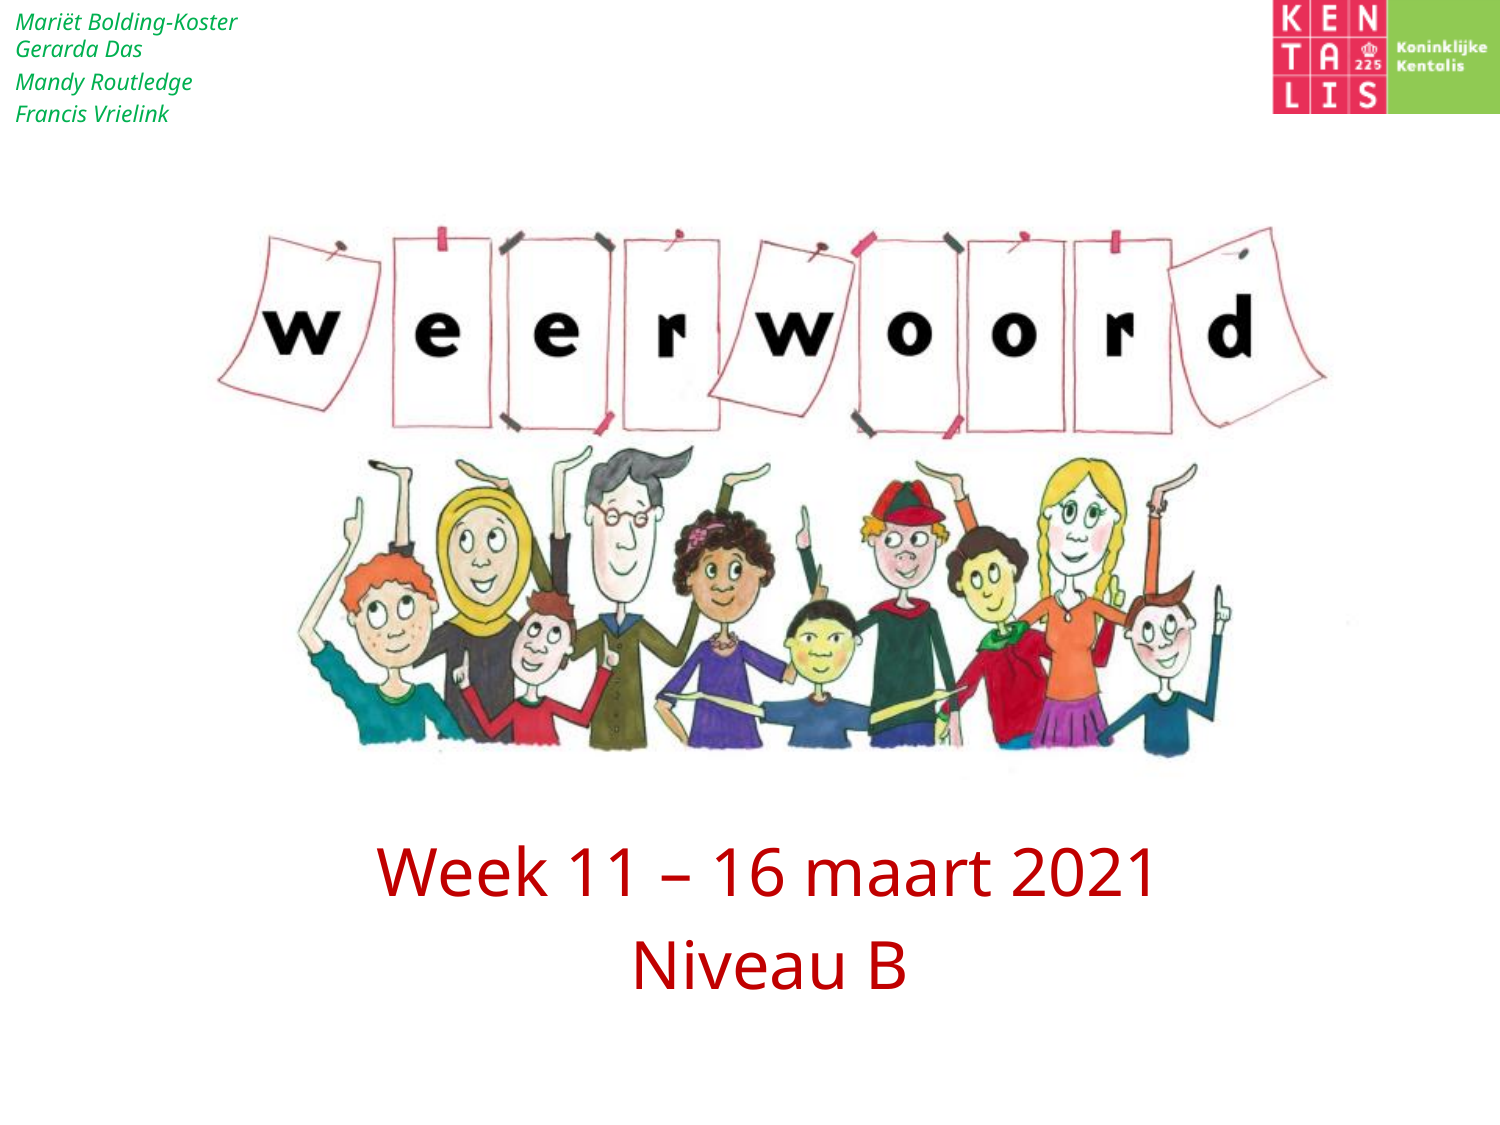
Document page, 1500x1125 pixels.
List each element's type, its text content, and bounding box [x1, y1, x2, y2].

subtitle Week 11 – 16 maart 2021 Niveau B [194, 822, 1346, 1035]
picture [182, 176, 1359, 780]
text_box Mariët Bolding-Koster Gerarda Das Mandy Routledge Francis Vrielink [0, 0, 420, 197]
picture [1272, 0, 1500, 114]
